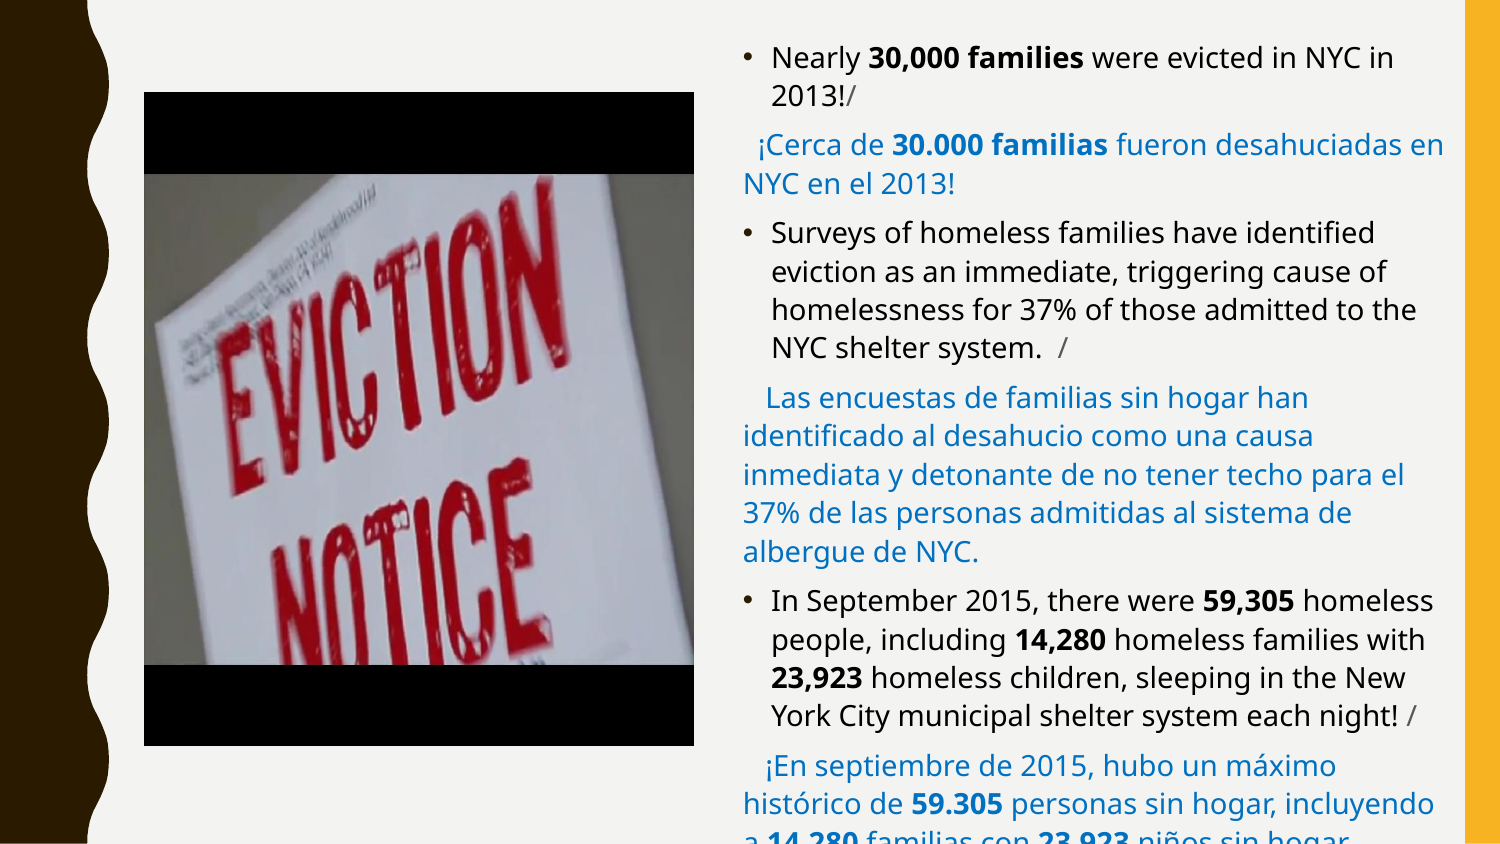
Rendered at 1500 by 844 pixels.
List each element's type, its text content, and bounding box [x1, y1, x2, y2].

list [144, 92, 694, 746]
list Nearly 30,000 families were evicted in NYC in 2013!/ ¡Cerca de 30.000 familias fueron desahuciadas en NYC en el 2013! Surveys of homeless families have identified eviction as an immediate, triggering cause of homelessness for 37% of those admitted to the NYC shelter system. / Las encuestas de familias sin hogar han identificado al desahucio como una causa inmediata y detonante de no tener techo para el 37% de las personas admitidas al sistema de albergue de NYC. In September 2015, there were 59,305 homeless people, including 14,280 homeless families with 23,923 homeless children, sleeping in the New York City municipal shelter system each night! / ¡En septiembre de 2015, hubo un máximo histórico de 59.305 personas sin hogar, incluyendo a 14.280 familias con 23.923 niños sin hogar, durmiendo cada noche en el sistema municipal de albergue de NYC! [727, 27, 1468, 827]
